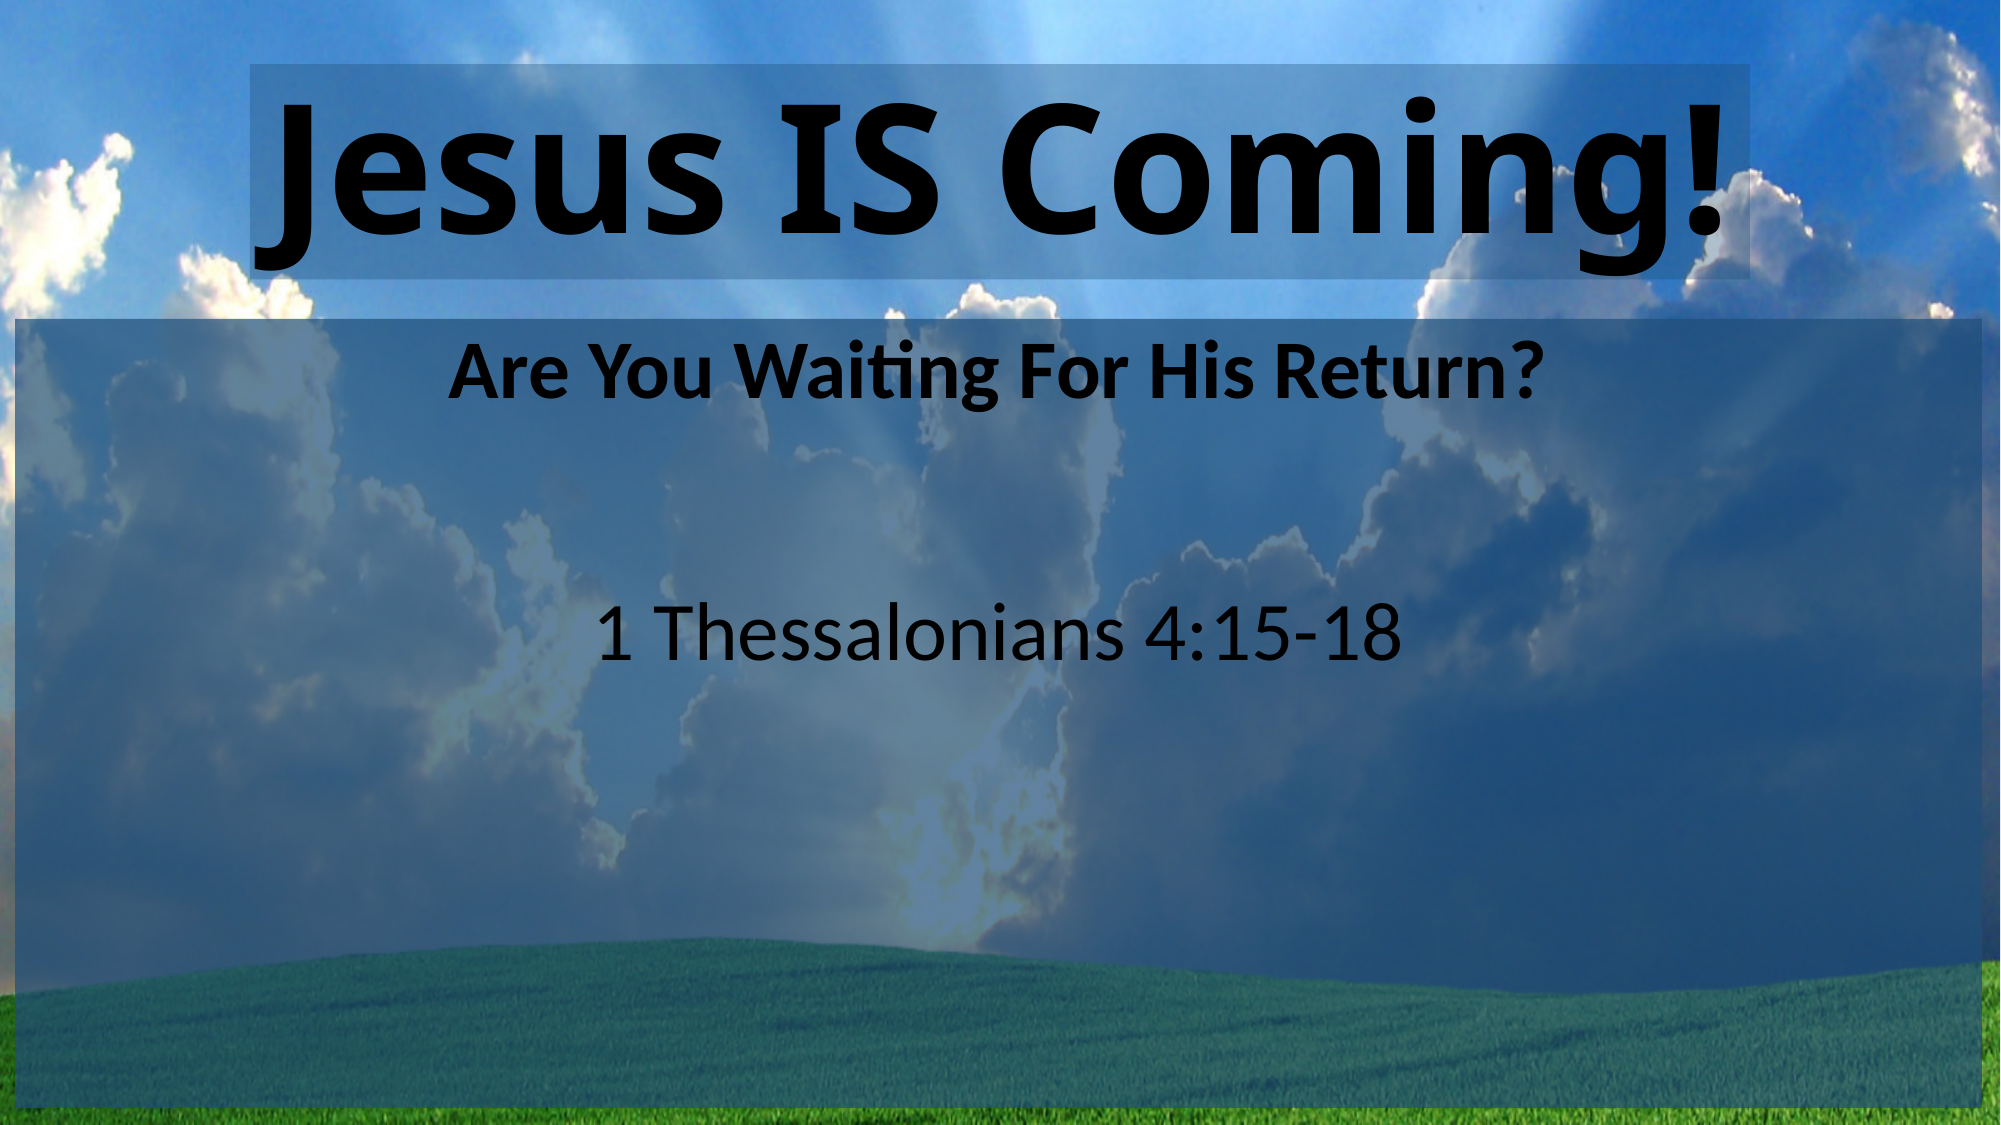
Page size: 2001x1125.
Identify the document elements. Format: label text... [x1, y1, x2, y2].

title Jesus IS Coming! [249, 64, 1750, 280]
subtitle Are You Waiting For His Return? 1 Thessalonians 4:15-18 [15, 318, 1982, 1109]
picture [0, 0, 2001, 1125]
